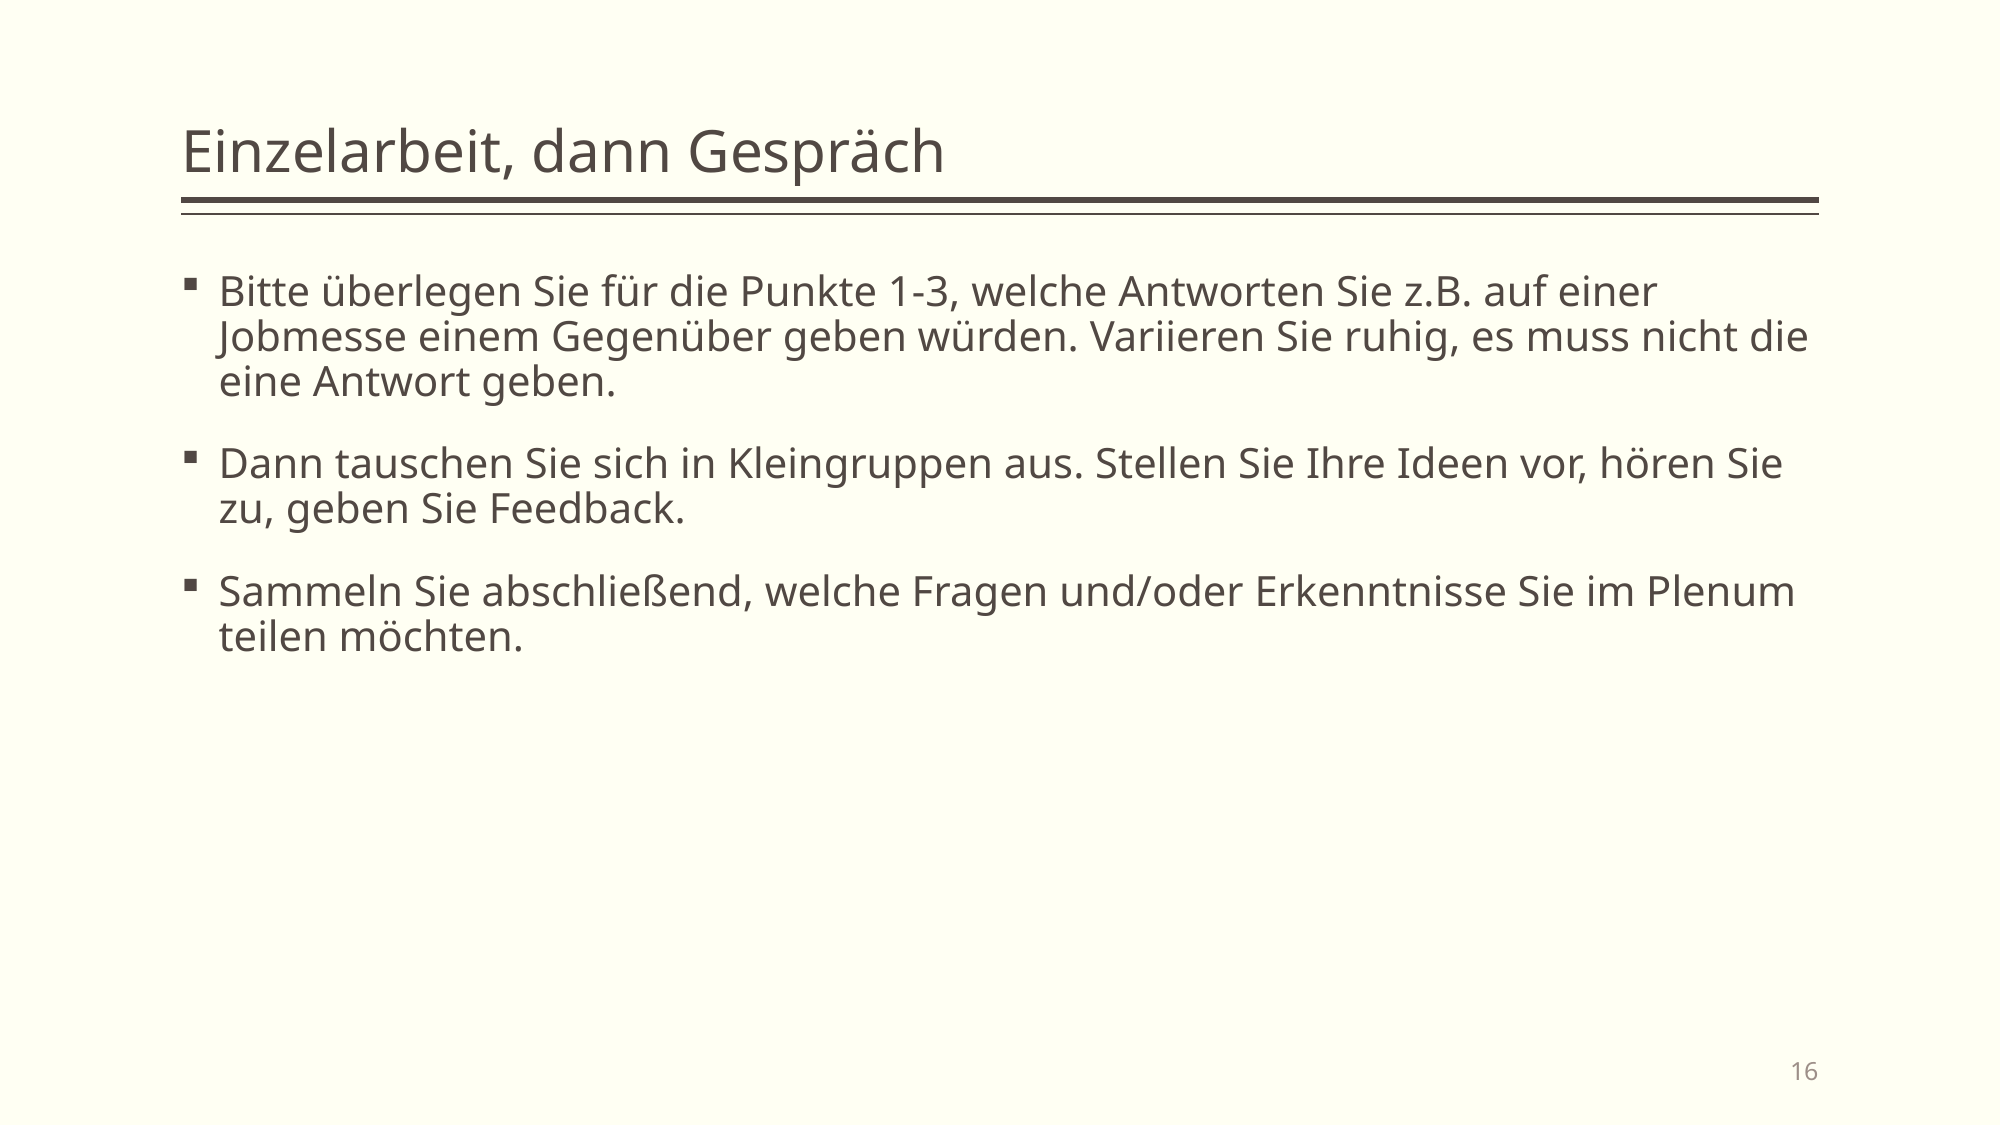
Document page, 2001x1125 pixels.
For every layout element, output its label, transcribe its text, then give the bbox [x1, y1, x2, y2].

slide_number 16 [1518, 1042, 1819, 1103]
title Einzelarbeit, dann Gespräch [181, 12, 1819, 193]
list Bitte überlegen Sie für die Punkte 1-3, welche Antworten Sie z.B. auf einer Jobmesse einem Gegenüber geben würden. Variieren Sie ruhig, es muss nicht die eine Antwort geben. Dann tauschen Sie sich in Kleingruppen aus. Stellen Sie Ihre Ideen vor, hören Sie zu, geben Sie Feedback. Sammeln Sie abschließend, welche Fragen und/oder Erkenntnisse Sie im Plenum teilen möchten. [181, 262, 1819, 1013]
